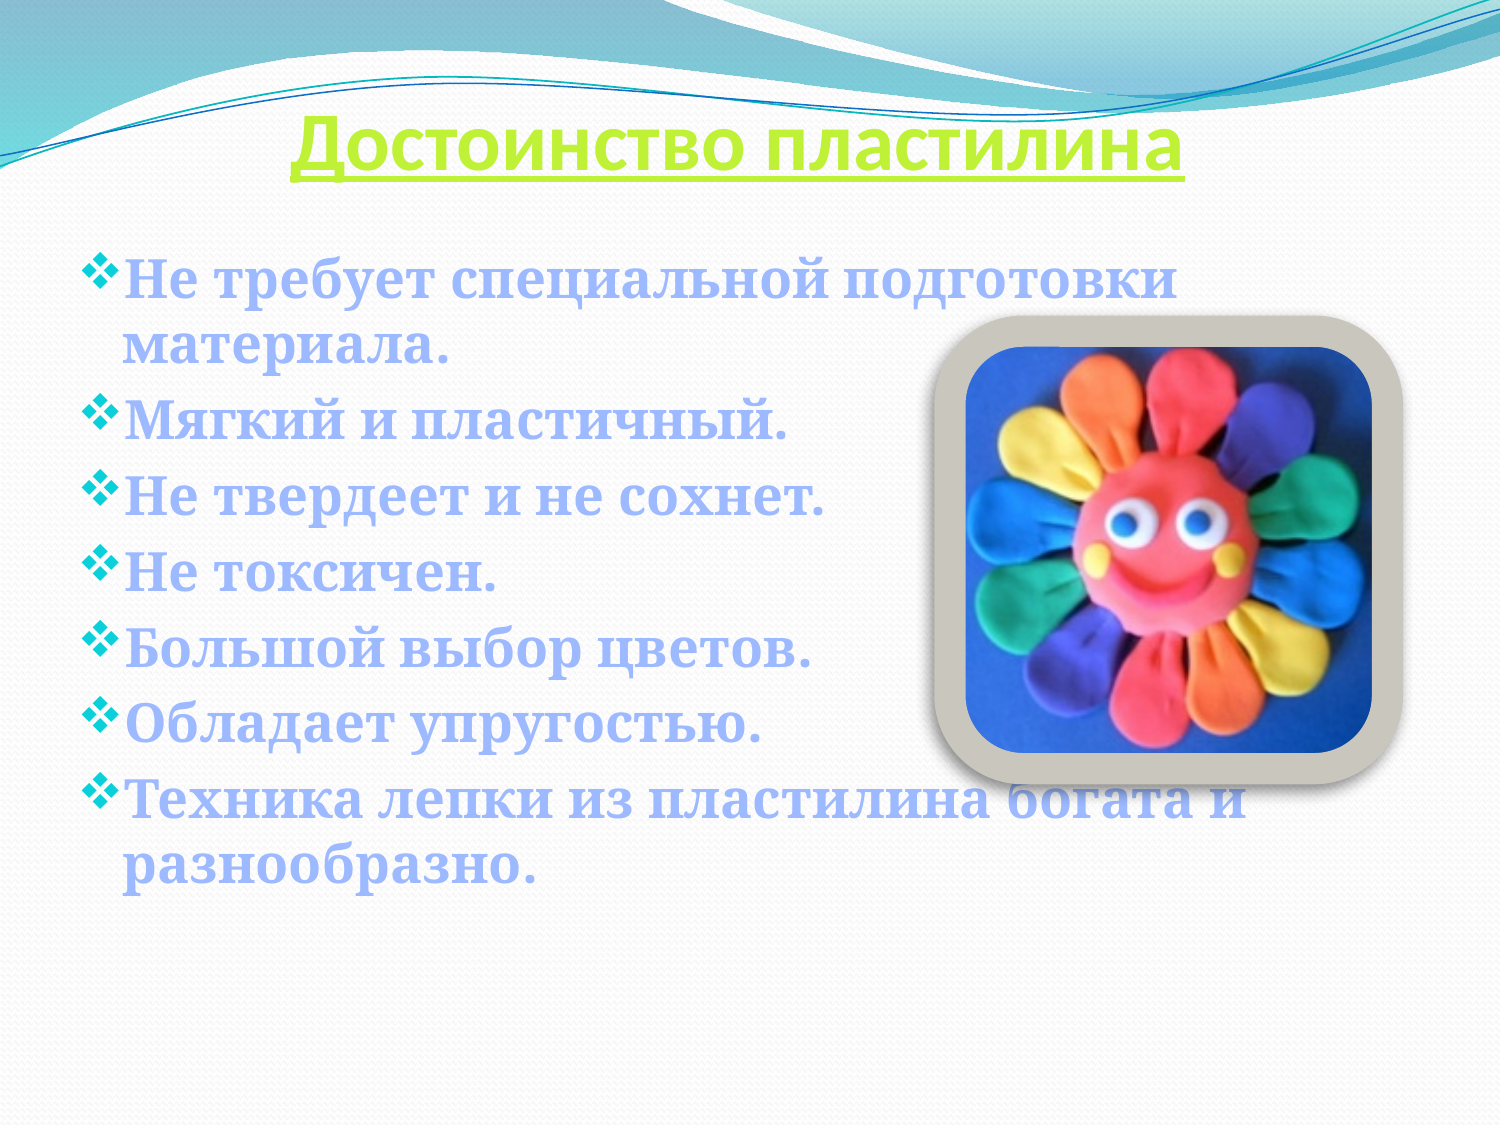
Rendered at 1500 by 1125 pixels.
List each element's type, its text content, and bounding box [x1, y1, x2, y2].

list Не требует специальной подготовки материала. Мягкий и пластичный. Не твердеет и не сохнет. Не токсичен. Большой выбор цветов. Обладает упругостью. Техника лепки из пластилина богата и разнообразно. [62, 237, 1413, 1069]
title Достоинство пластилина [62, 0, 1413, 188]
picture [949, 330, 1388, 769]
